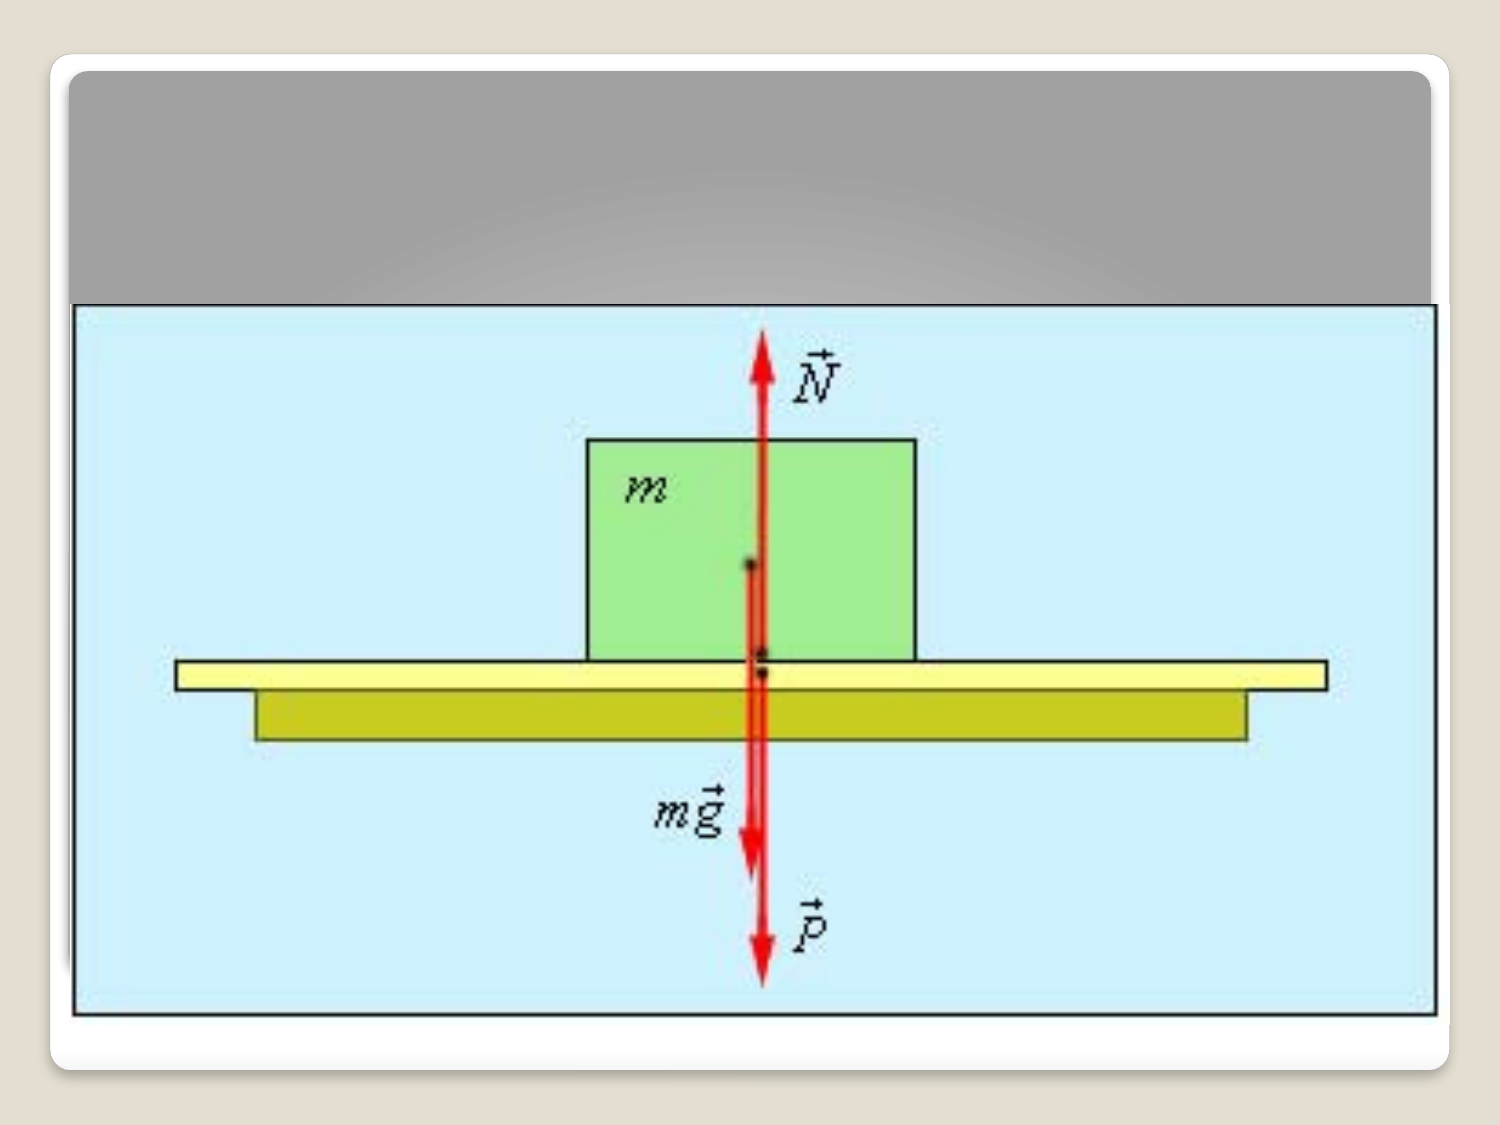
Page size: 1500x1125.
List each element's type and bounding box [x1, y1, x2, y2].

list [70, 304, 1450, 1026]
